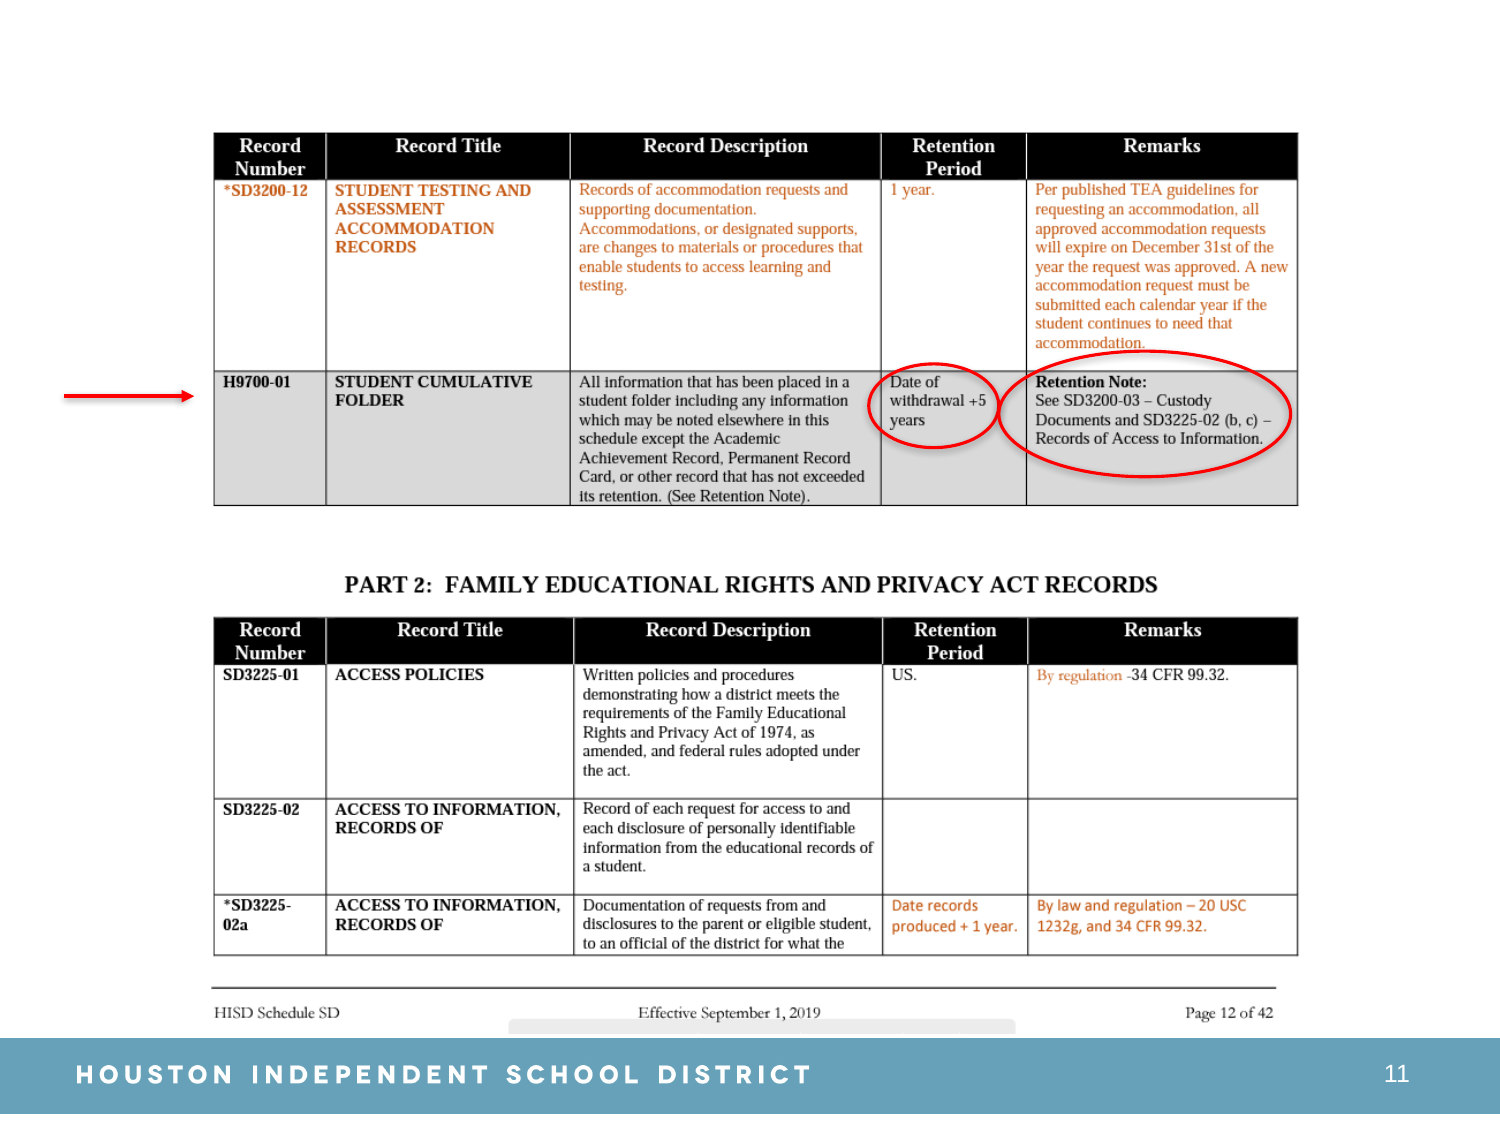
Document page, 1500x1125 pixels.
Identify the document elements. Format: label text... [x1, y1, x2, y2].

picture [0, 1038, 1500, 1114]
slide_number 11 [1074, 1042, 1425, 1103]
picture [193, 119, 1306, 1034]
